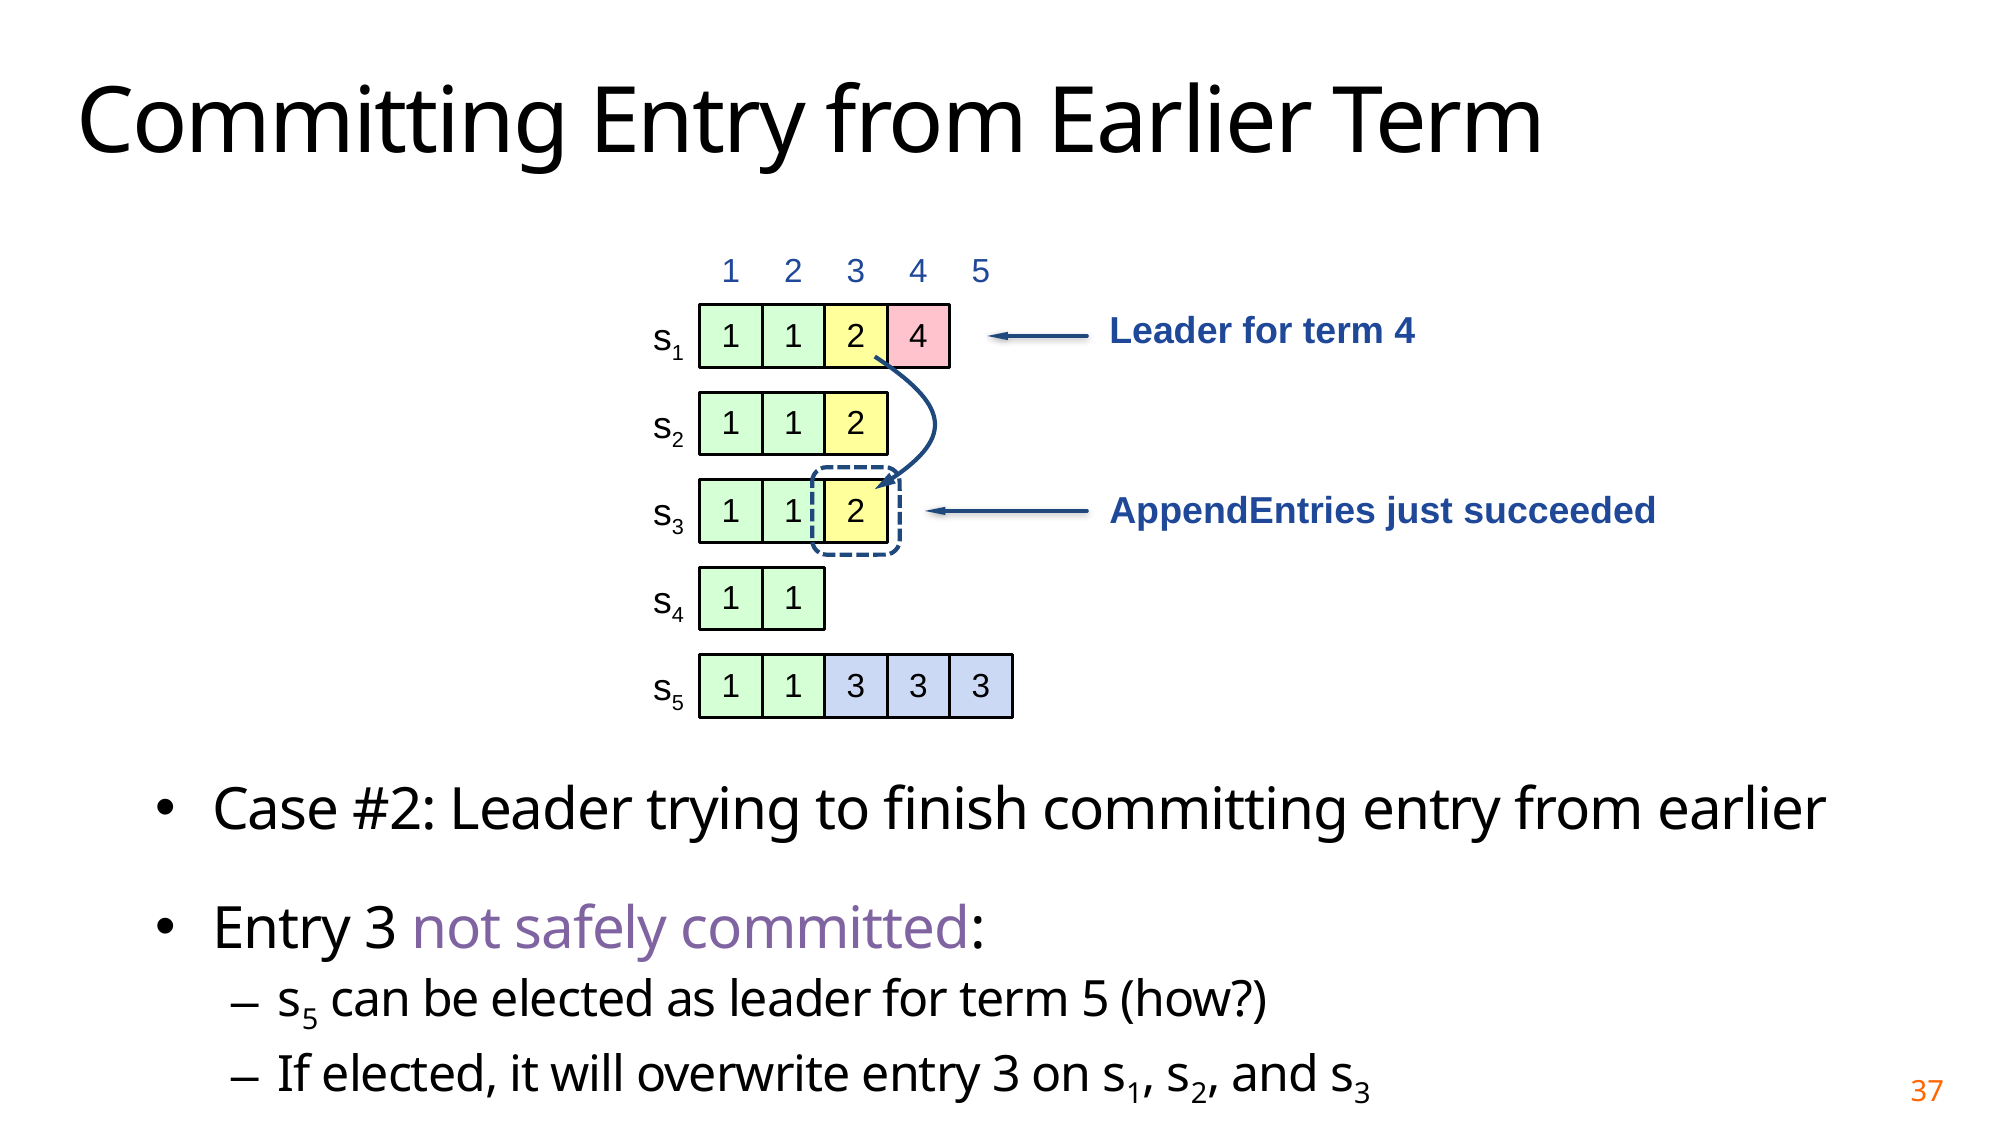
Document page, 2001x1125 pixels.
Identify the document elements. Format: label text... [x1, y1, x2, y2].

text_box s5 [637, 663, 700, 715]
text_box s2 [637, 400, 700, 452]
text_box 1 [698, 653, 760, 719]
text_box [811, 311, 1745, 555]
text_box 4 [885, 303, 952, 310]
list Case #2: Leader trying to finish committing entry from earlier Entry 3 not safely committed: s5 can be elected as leader for term 5 (how?) If elected, it will overwrite entry 3 on s1, s2, and s3 [149, 764, 1918, 1125]
text_box 1 [698, 478, 760, 544]
text_box 3 [948, 653, 1014, 719]
text_box 4 [887, 242, 949, 297]
slide_number 37 [1483, 1074, 1950, 1110]
text_box 3 [885, 653, 948, 719]
text_box 1 [760, 565, 827, 632]
text_box 2 [762, 242, 824, 297]
text_box 1 [760, 390, 806, 457]
text_box s1 [637, 313, 700, 365]
text_box 1 [760, 653, 823, 719]
text_box 3 [823, 653, 885, 719]
title Committing Entry from Earlier Term [61, 2, 1955, 179]
text_box 1 [698, 390, 760, 457]
text_box 5 [949, 242, 1013, 297]
text_box 1 [698, 303, 760, 369]
text_box 1 [760, 303, 823, 369]
text_box s4 [637, 575, 700, 627]
text_box 2 [823, 303, 885, 310]
text_box 1 [698, 565, 760, 632]
text_box 3 [824, 242, 887, 297]
text_box 1 [760, 478, 806, 544]
text_box s3 [637, 488, 700, 540]
text_box 1 [699, 242, 762, 297]
